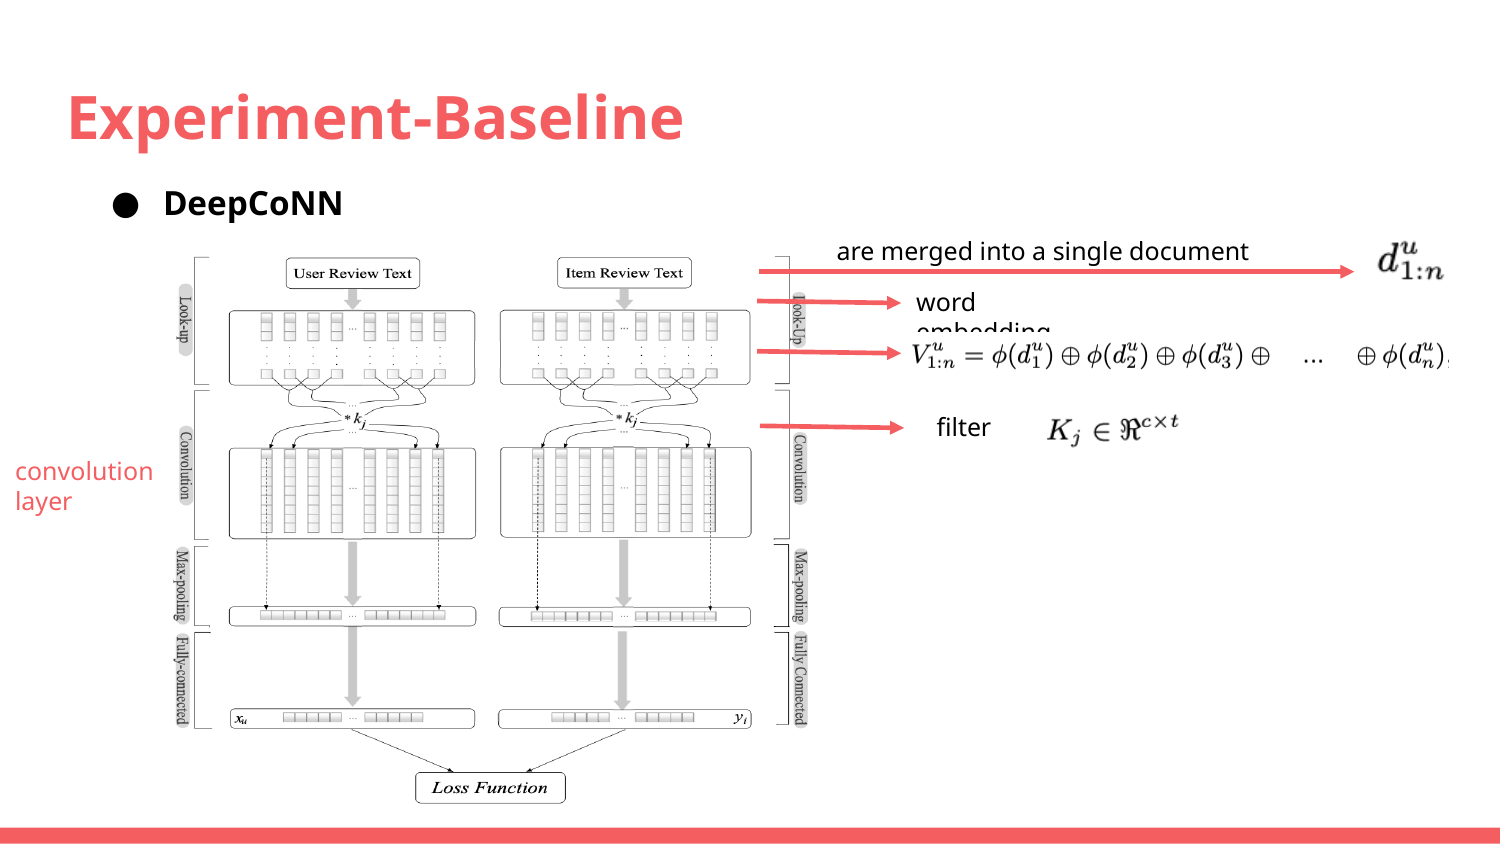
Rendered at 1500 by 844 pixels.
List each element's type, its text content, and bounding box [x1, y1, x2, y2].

picture [1376, 235, 1450, 289]
text_box convolution layer [0, 440, 151, 531]
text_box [756, 300, 902, 304]
picture [900, 332, 1450, 375]
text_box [756, 350, 902, 354]
picture [156, 237, 822, 809]
picture [1037, 403, 1182, 451]
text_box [759, 425, 905, 429]
text_box word embedding [901, 281, 1133, 330]
text_box filter [921, 396, 1094, 457]
title Experiment-Baseline [51, 64, 1449, 167]
text_box DeepCoNN [73, 166, 523, 237]
text_box are merged into a single document [821, 220, 1329, 271]
